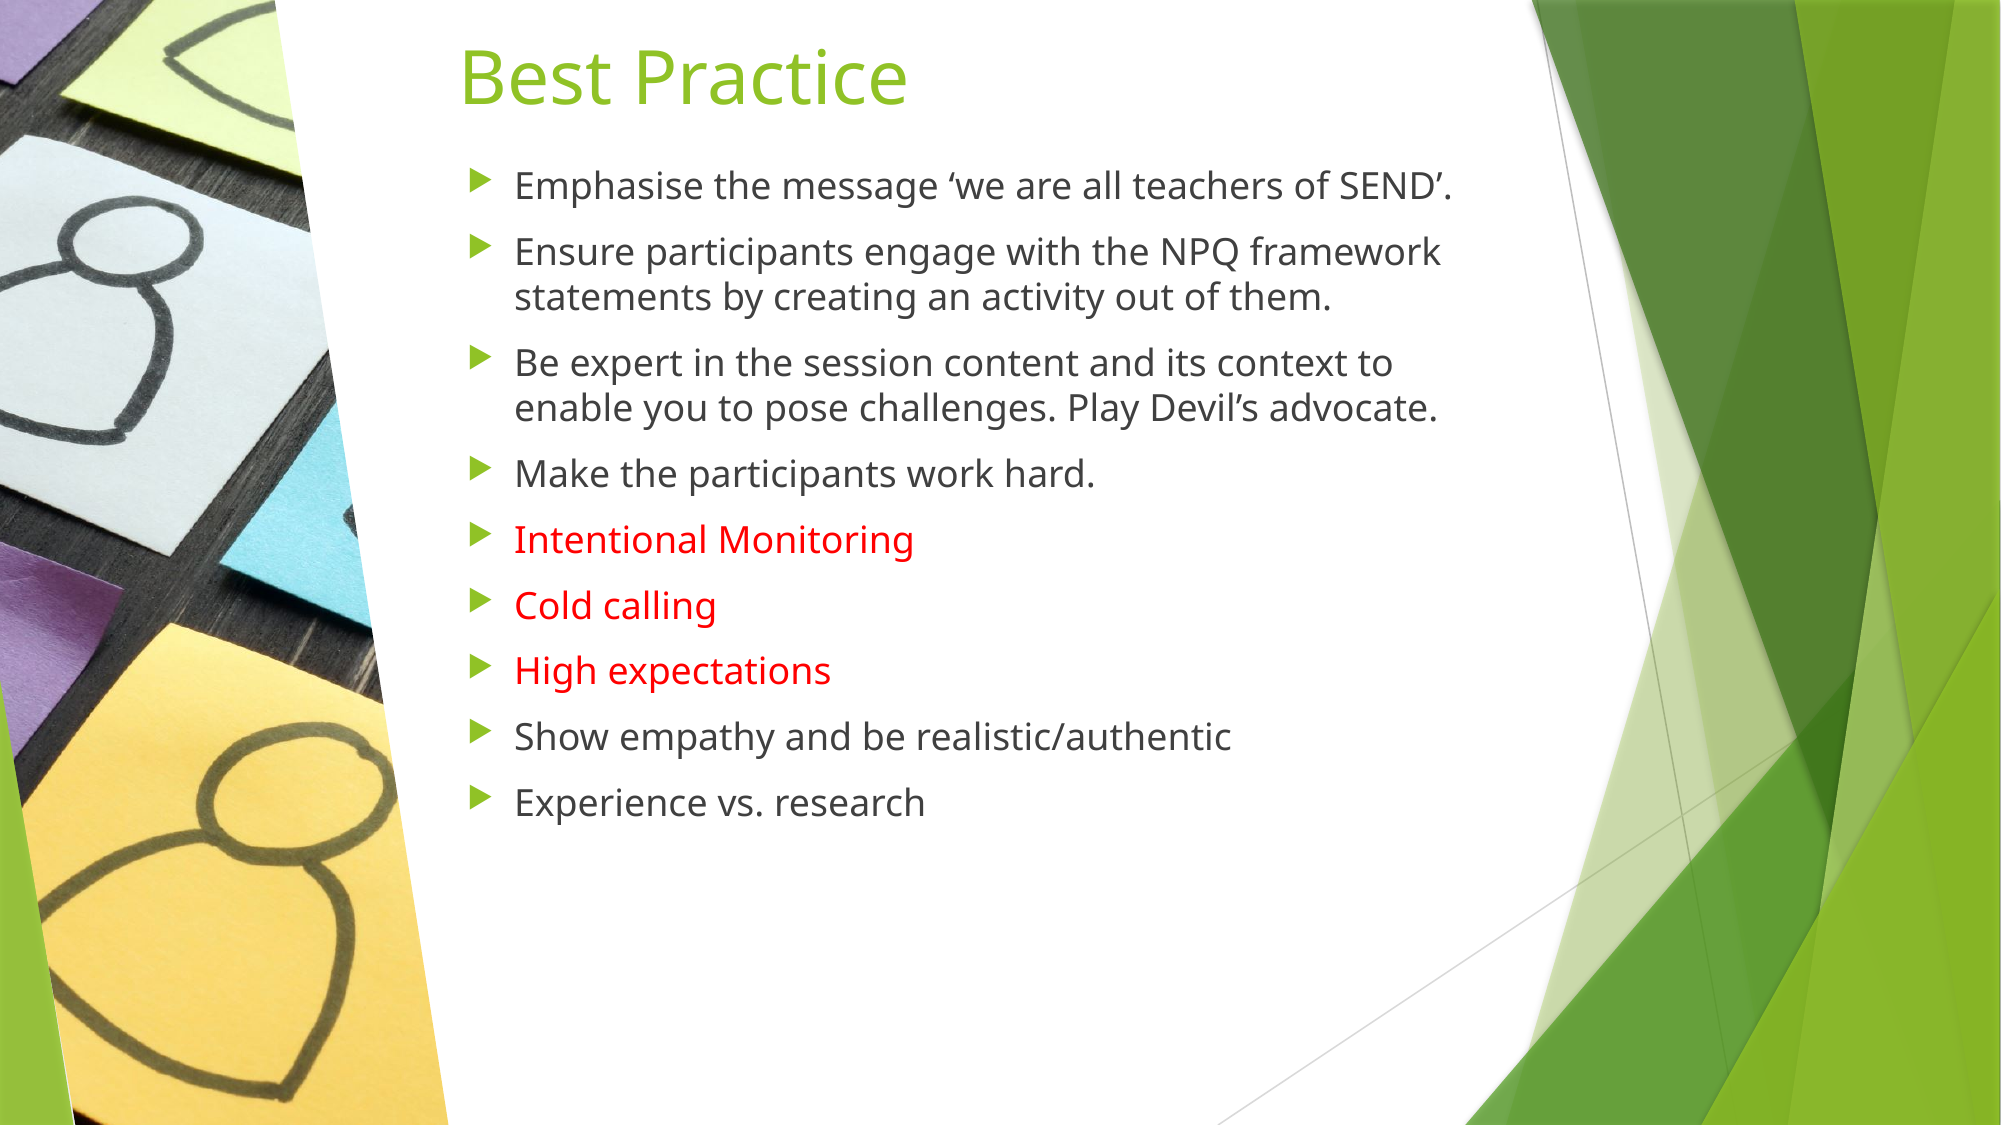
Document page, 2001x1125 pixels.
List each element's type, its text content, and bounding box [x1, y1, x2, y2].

text_box Emphasise the message ‘we are all teachers of SEND’. Ensure participants engage with the NPQ framework statements by creating an activity out of them. Be expert in the session content and its context to enable you to pose challenges. Play Devil’s advocate. Make the participants work hard. Intentional Monitoring Cold calling High expectations Show empathy and be realistic/authentic Experience vs. research [452, 154, 1507, 1057]
picture [0, 0, 449, 1125]
text_box Best Practice [452, 21, 1498, 154]
